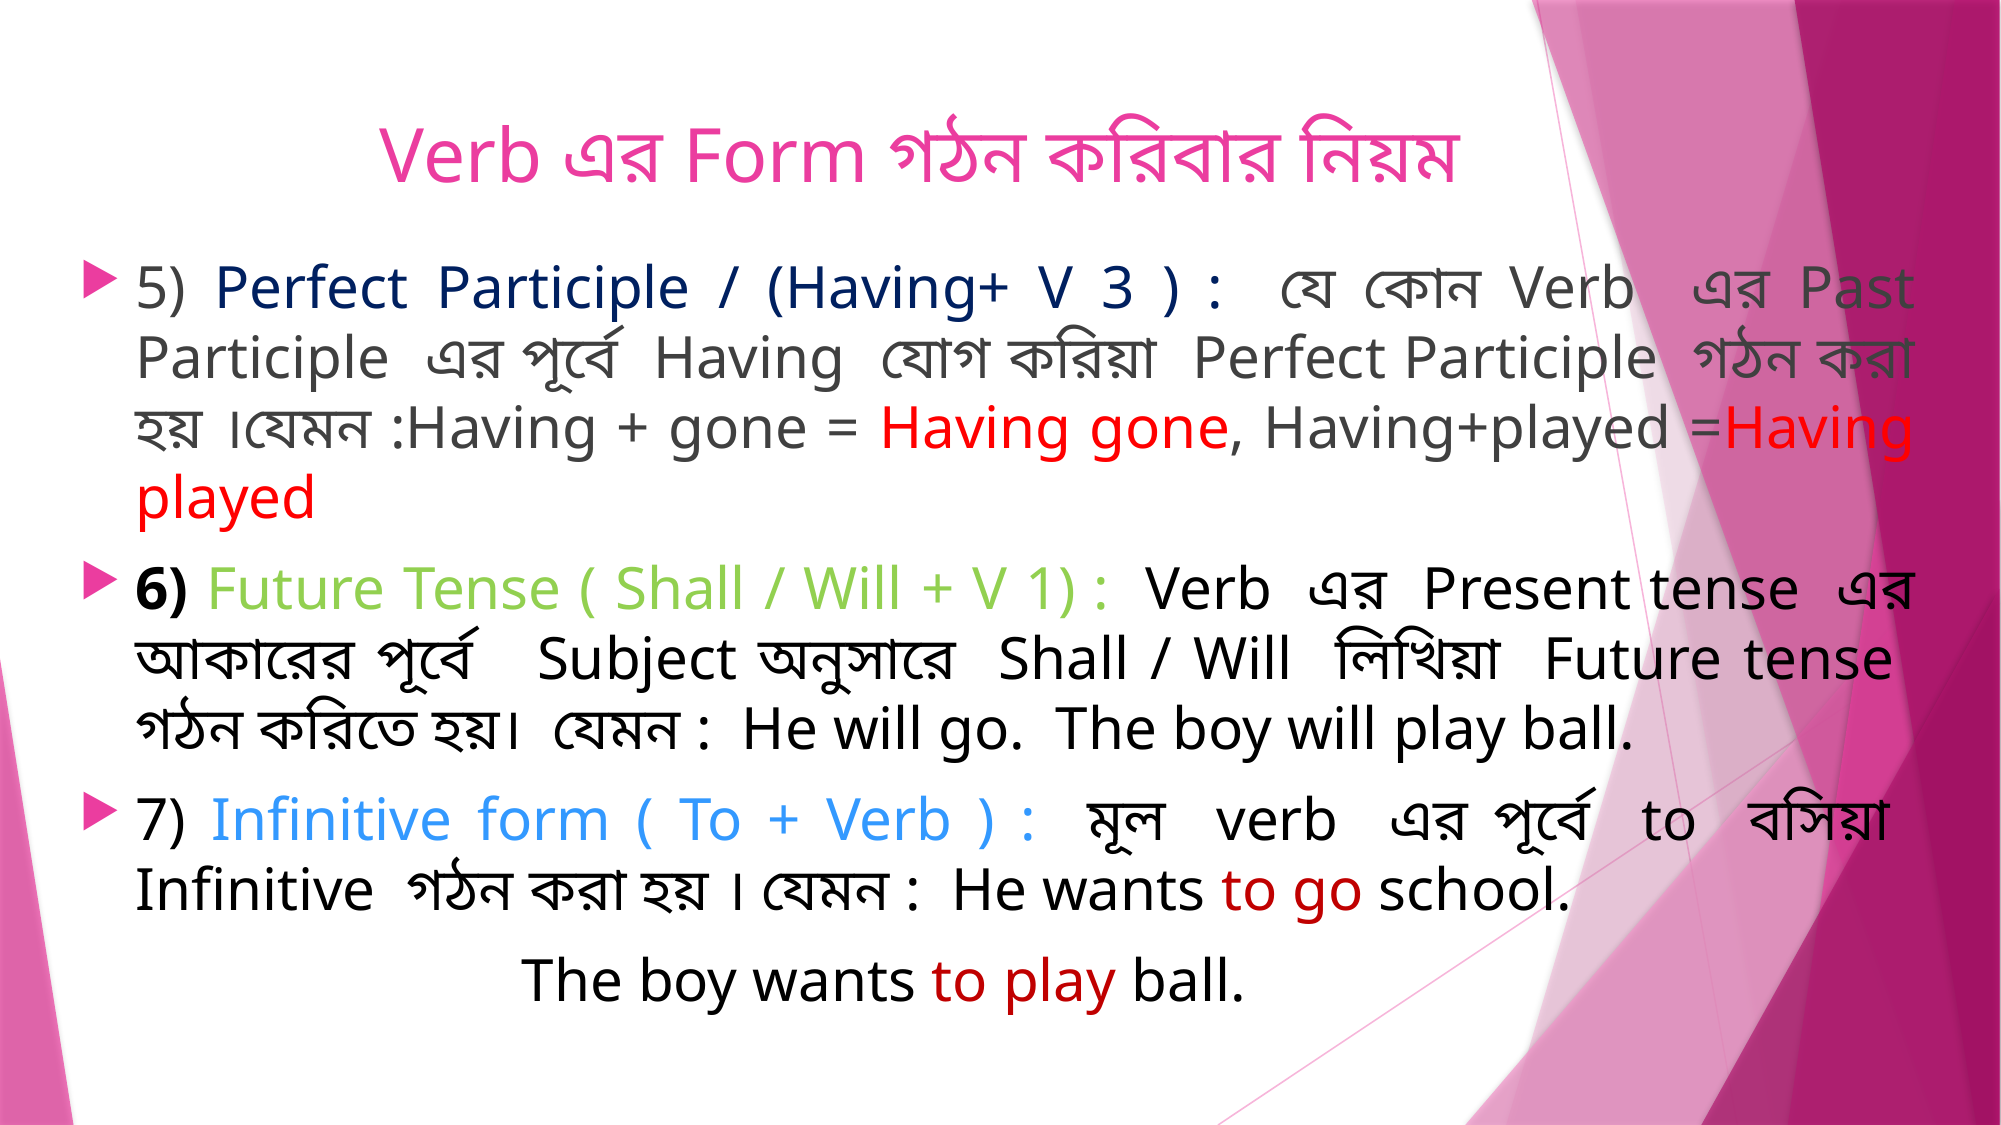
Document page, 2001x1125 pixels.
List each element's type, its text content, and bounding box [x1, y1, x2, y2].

list 5) Perfect Participle / (Having+ V 3 ) : যে কোন Verb এর Past Participle এর পূর্বে Having যোগ করিয়া Perfect Participle গঠন করা হয় ।যেমন :Having + gone = Having gone, Having+played =Having played 6) Future Tense ( Shall / Will + V 1) : Verb এর Present tense এর আকারের পূর্বে Subject অনুসারে Shall / Will লিখিয়া Future tense গঠন করিতে হয়। যেমন : He will go. The boy will play ball. 7) Infinitive form ( To + Verb ) : মূল verb এর পূর্বে to বসিয়া Infinitive গঠন করা হয় । যেমন : He wants to go school. The boy wants to play ball. [64, 242, 1931, 1009]
title Verb এর Form গঠন করিবার নিয়ম [111, 99, 1522, 242]
